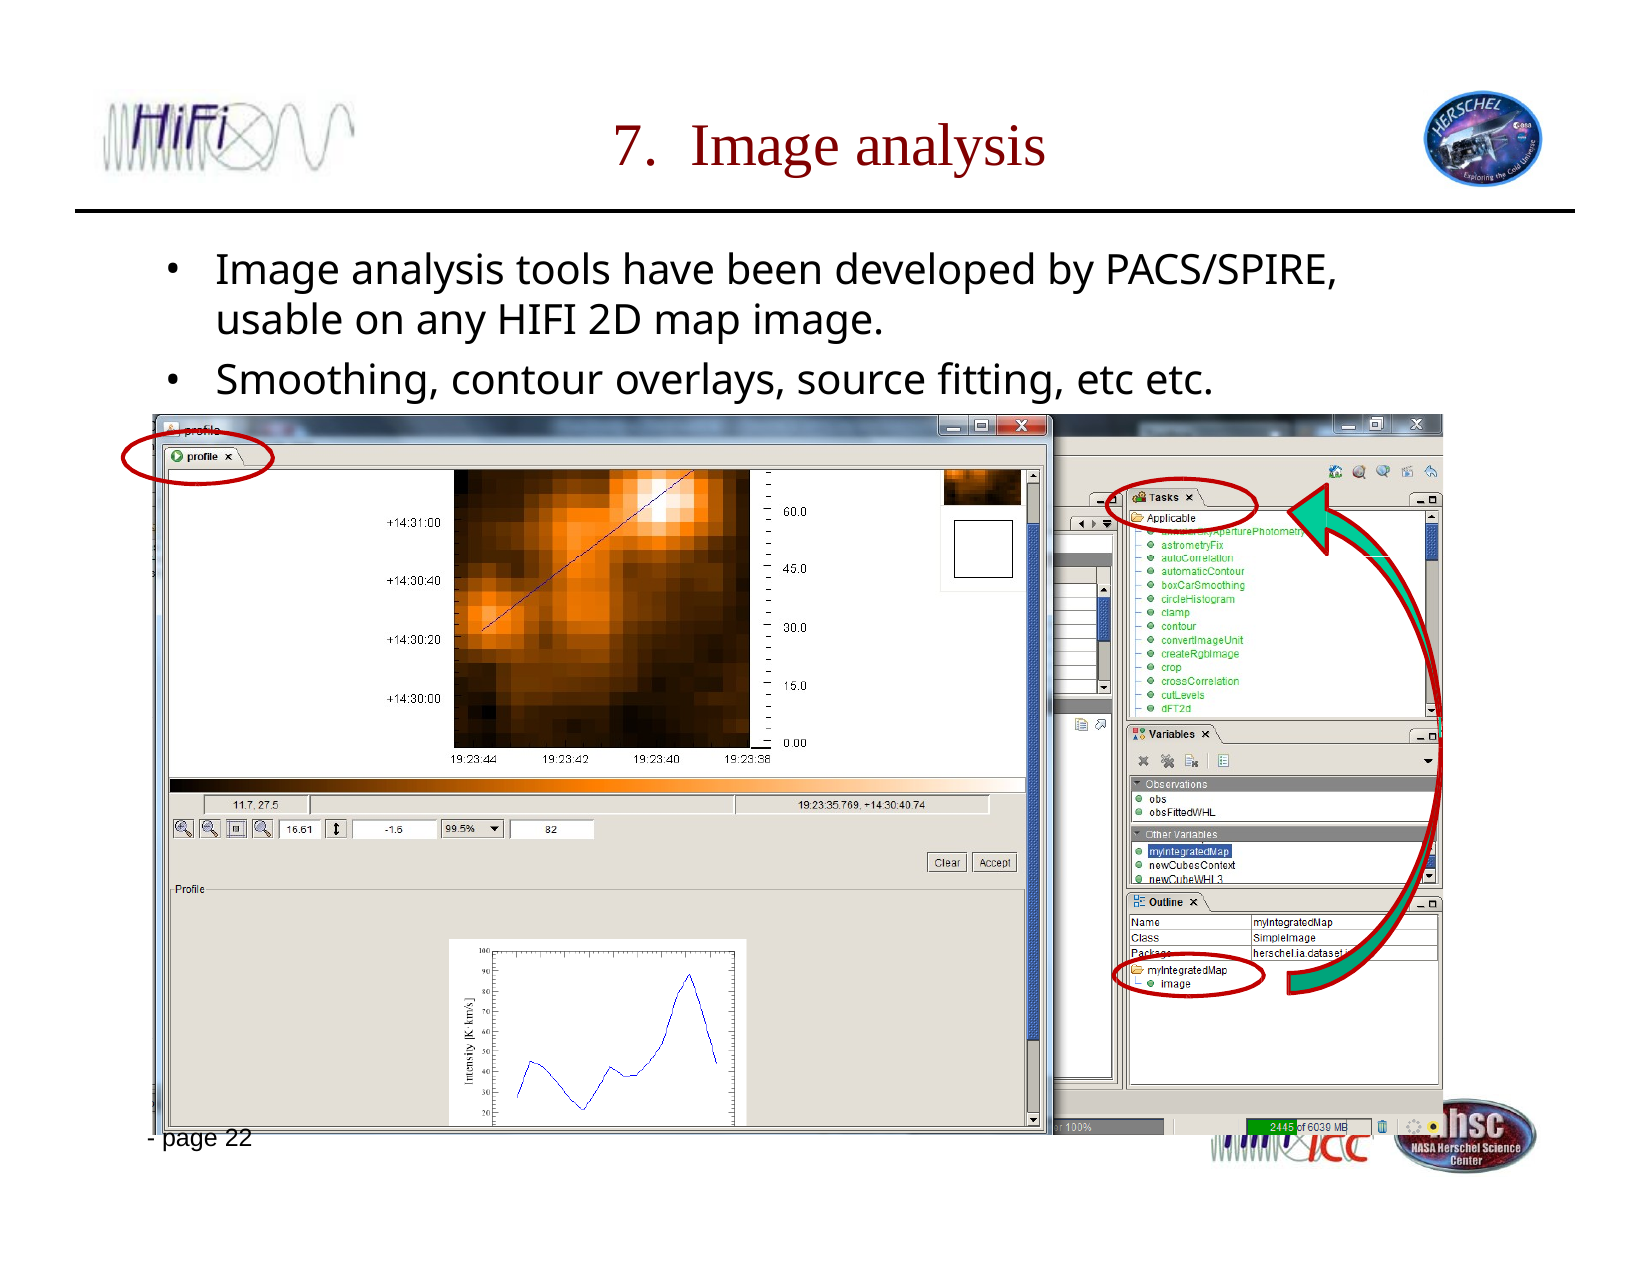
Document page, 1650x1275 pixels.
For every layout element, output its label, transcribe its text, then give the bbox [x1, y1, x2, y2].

text_box [1390, 1094, 1541, 1177]
text_box [1211, 1135, 1374, 1175]
text_box [1365, 556, 1443, 717]
text_box [1286, 878, 1422, 996]
text_box [1286, 482, 1389, 556]
text_box 7. Image analysis [610, 105, 1051, 178]
text_box [1390, 556, 1444, 717]
text_box [120, 428, 275, 487]
text_box [152, 717, 1438, 878]
text_box [1408, 717, 1443, 878]
text_box Image analysis tools have been developed by PACS/SPIRE, usable on any HIFI 2D map image. Smoothing, contour overlays, source fitting, etc etc. [162, 242, 1433, 403]
slide_number - page 22 [144, 1121, 257, 1275]
text_box [1111, 951, 1266, 999]
picture [1423, 90, 1544, 189]
text_box [152, 556, 1436, 717]
text_box [152, 1038, 1444, 1135]
text_box [1423, 717, 1444, 878]
text_box [1104, 476, 1259, 534]
text_box [1372, 556, 1426, 646]
picture [93, 89, 367, 183]
text_box [152, 878, 1444, 1038]
text_box [152, 414, 1444, 556]
text_box [1293, 490, 1382, 556]
text_box [1291, 878, 1416, 990]
